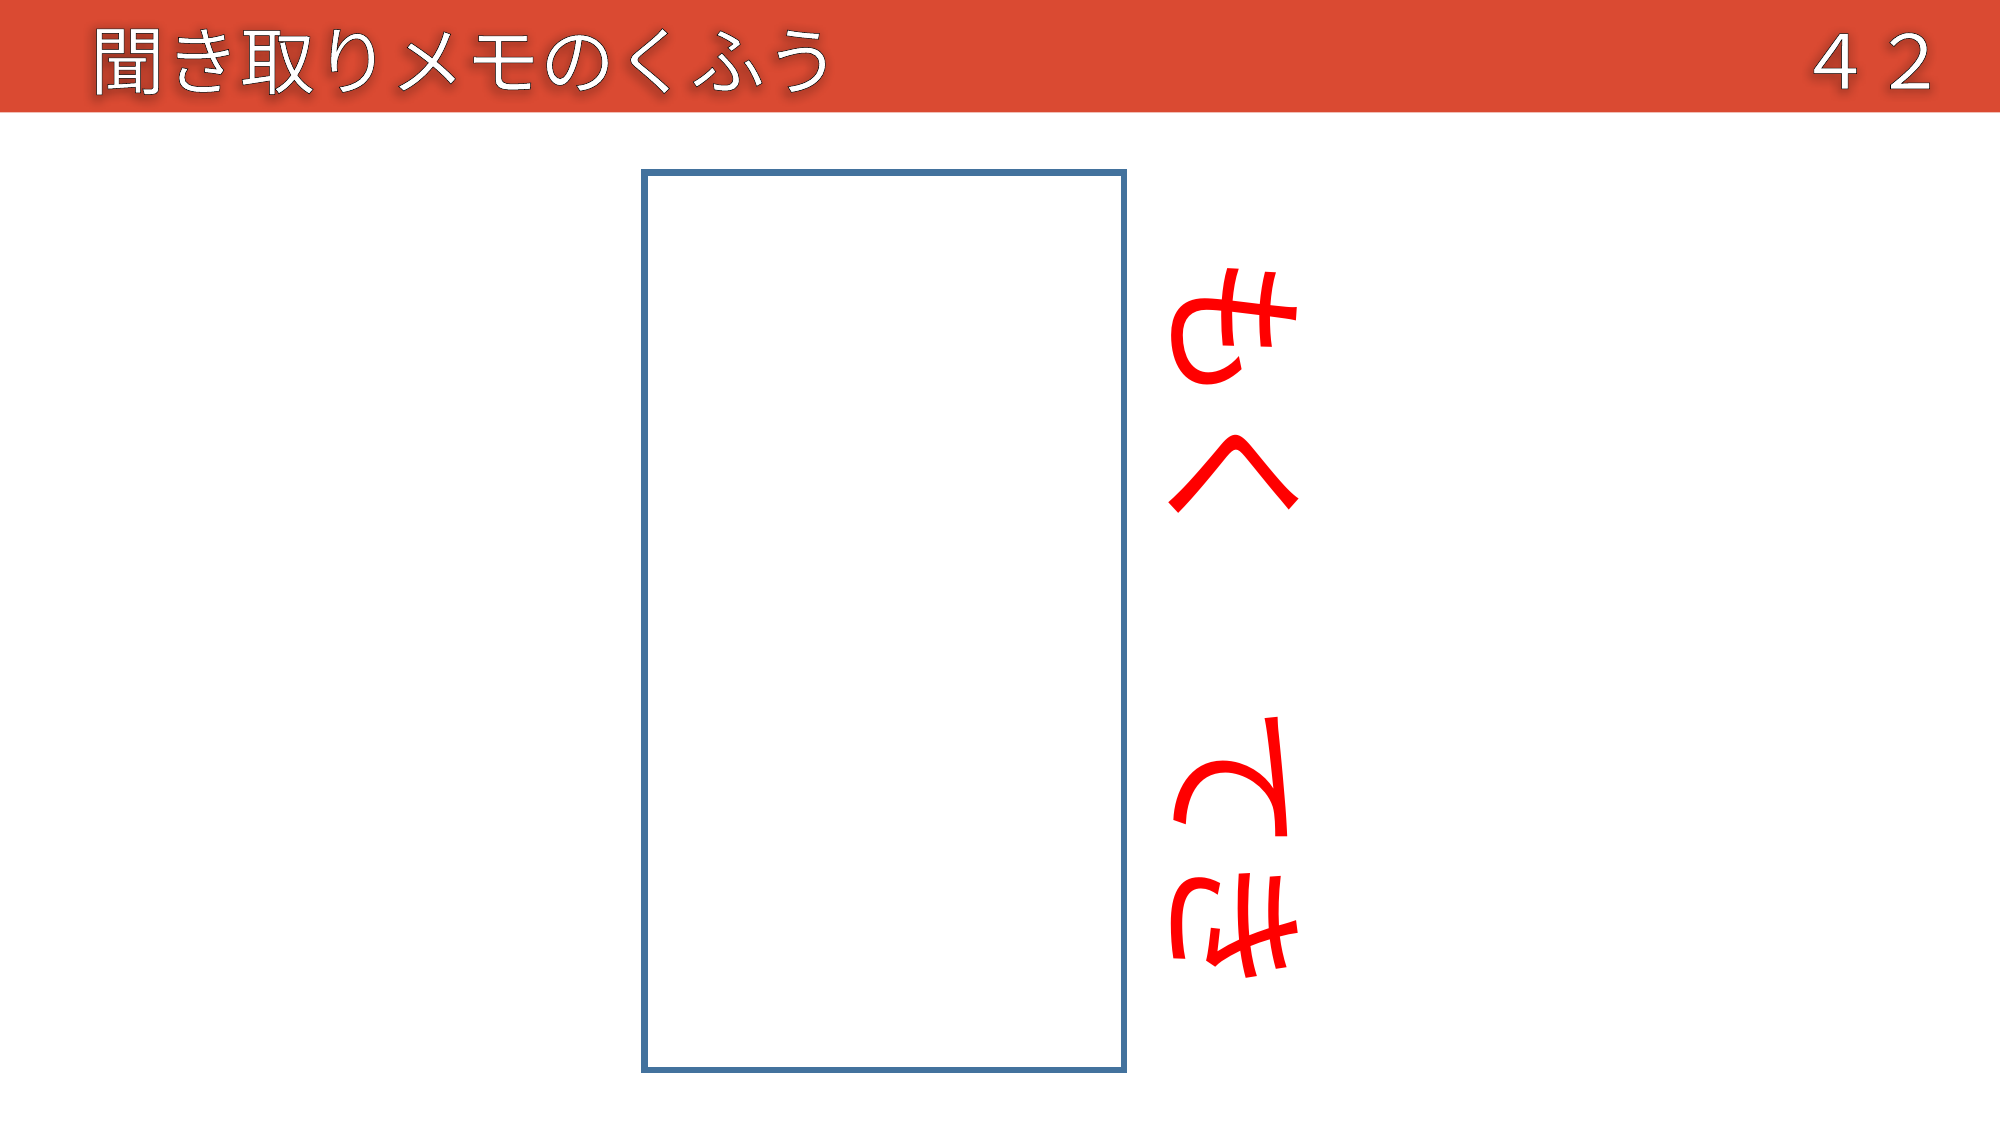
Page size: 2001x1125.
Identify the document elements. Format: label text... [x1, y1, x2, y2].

text_box もく てき [1125, 239, 1337, 1012]
text_box ４２ [1782, 6, 1963, 112]
text_box [0, 0, 2000, 113]
text_box 聞き取りメモのくふう [75, 6, 1020, 112]
text_box [643, 172, 1125, 1071]
text_box 目的 [616, 195, 1152, 1125]
